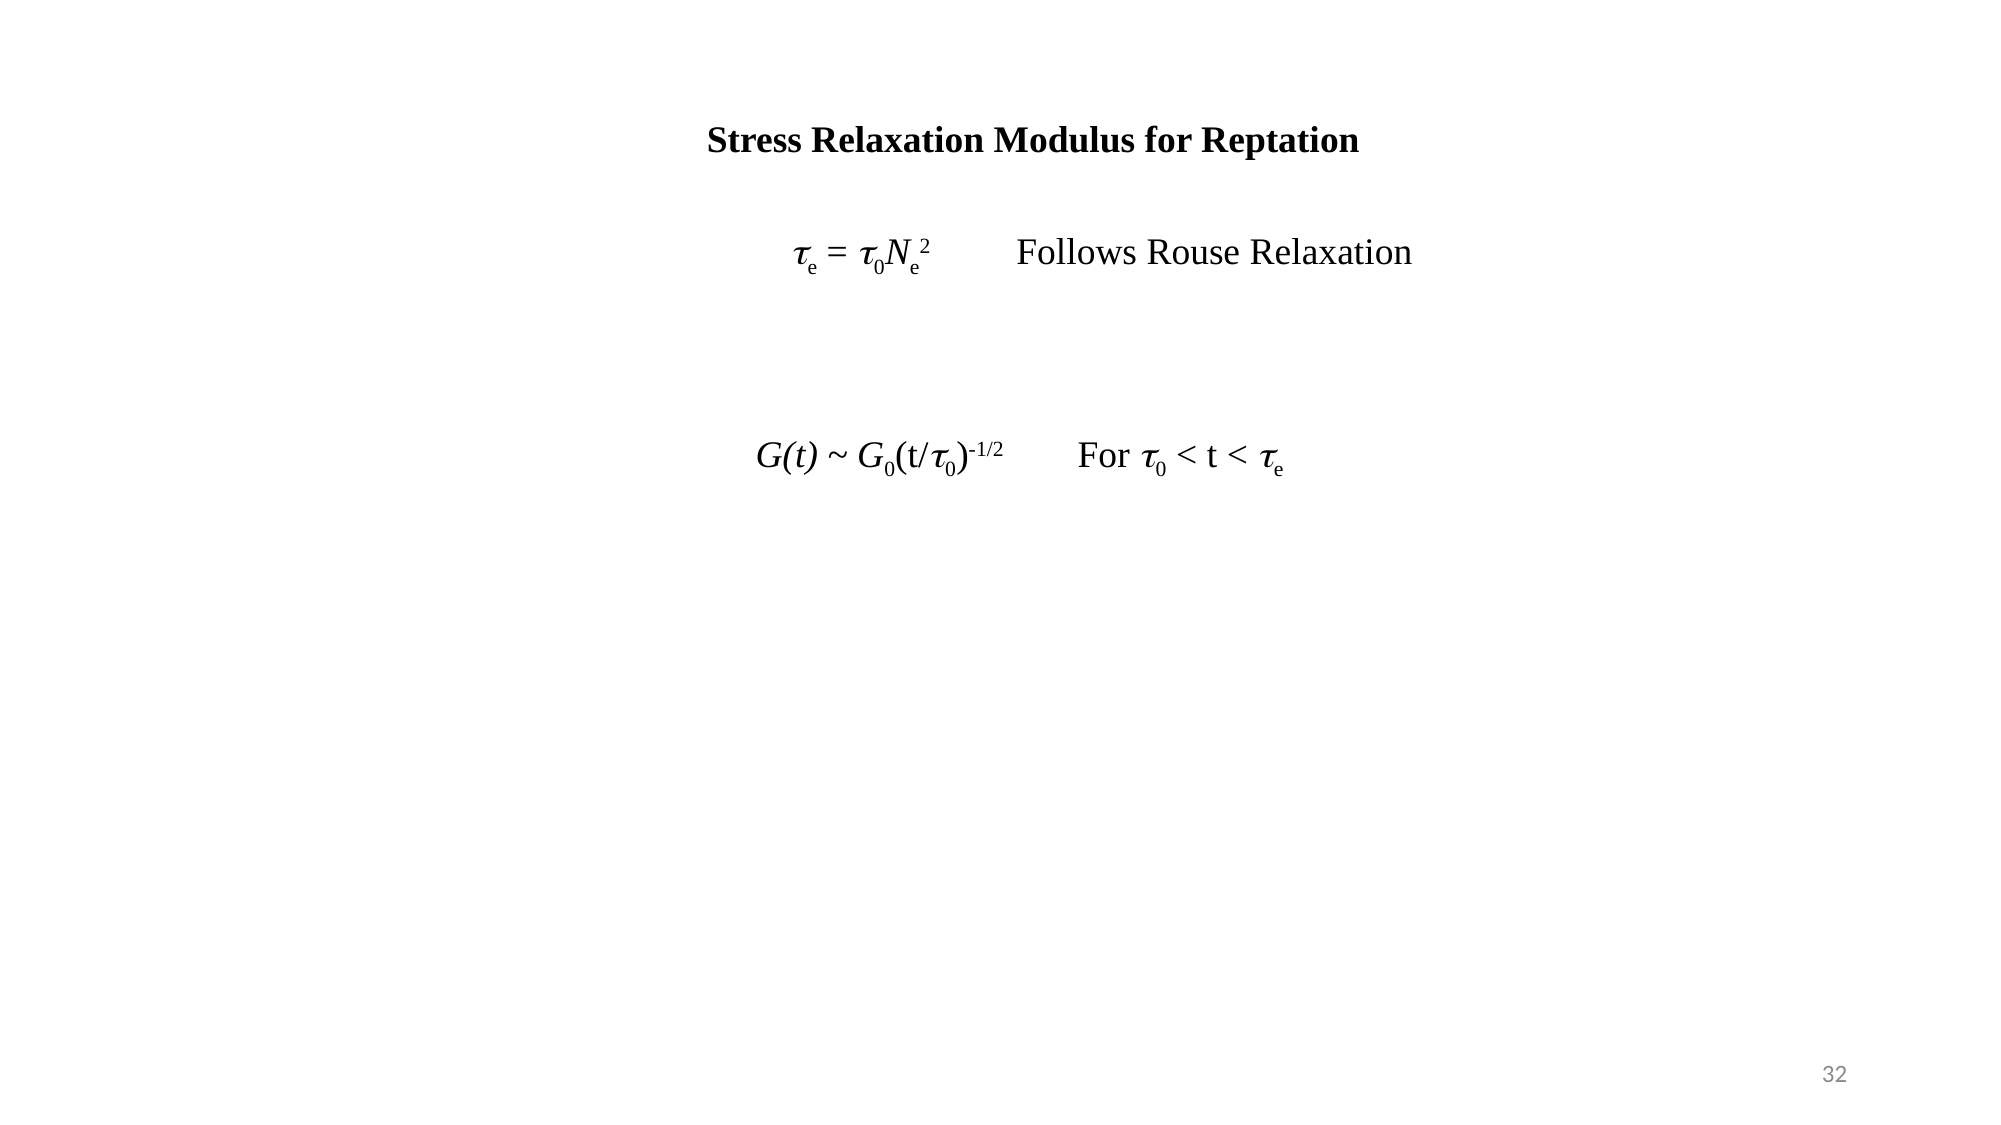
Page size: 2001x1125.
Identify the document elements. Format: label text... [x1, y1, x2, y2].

text_box For t0 < t < te [1062, 422, 1299, 489]
text_box Follows Rouse Relaxation [1001, 219, 1428, 280]
text_box G(t) ~ G0(t/t0)-1/2 [740, 422, 1019, 489]
text_box Stress Relaxation Modulus for Reptation [692, 107, 1375, 168]
slide_number 32 [1412, 1042, 1863, 1103]
text_box te = t0Ne2 [776, 219, 946, 286]
